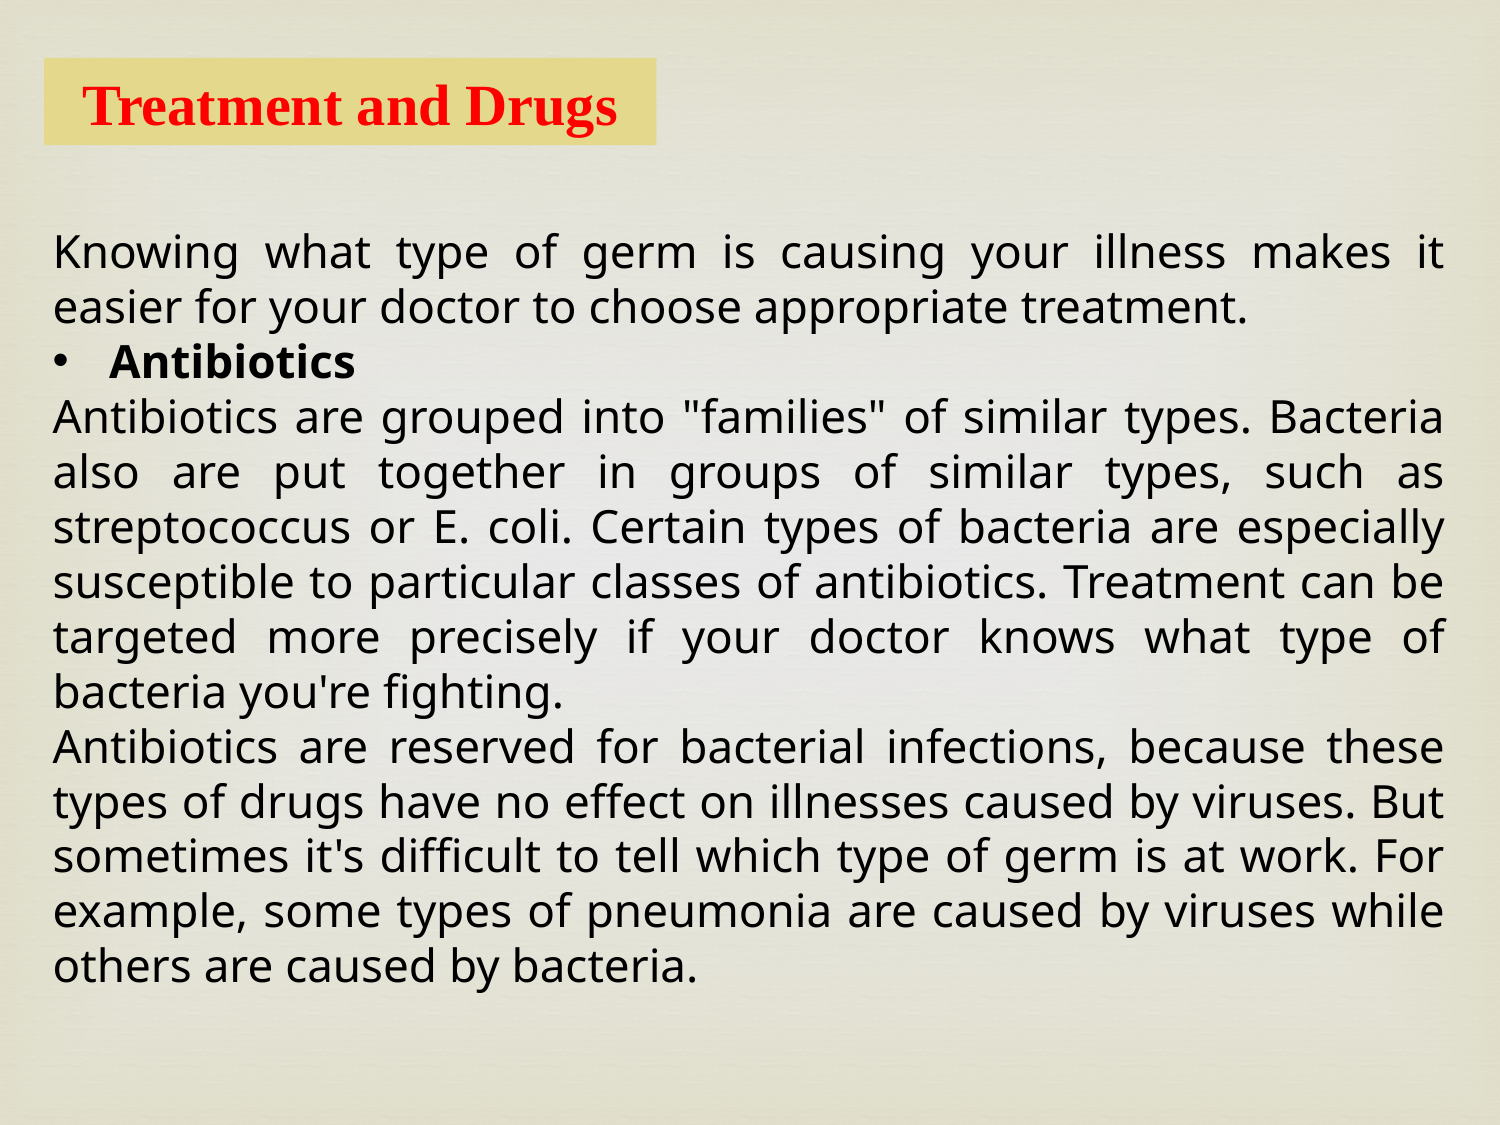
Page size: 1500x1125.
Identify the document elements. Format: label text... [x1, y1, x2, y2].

text_box Treatment and Drugs [44, 57, 657, 146]
text_box Knowing what type of germ is causing your illness makes it easier for your doctor to choose appropriate treatment. Antibiotics Antibiotics are grouped into "families" of similar types. Bacteria also are put together in groups of similar types, such as streptococcus or E. coli. Certain types of bacteria are especially susceptible to particular classes of antibiotics. Treatment can be targeted more precisely if your doctor knows what type of bacteria you're fighting. Antibiotics are reserved for bacterial infections, because these types of drugs have no effect on illnesses caused by viruses. But sometimes it's difficult to tell which type of germ is at work. For example, some types of pneumonia are caused by viruses while others are caused by bacteria. [38, 215, 1461, 1060]
